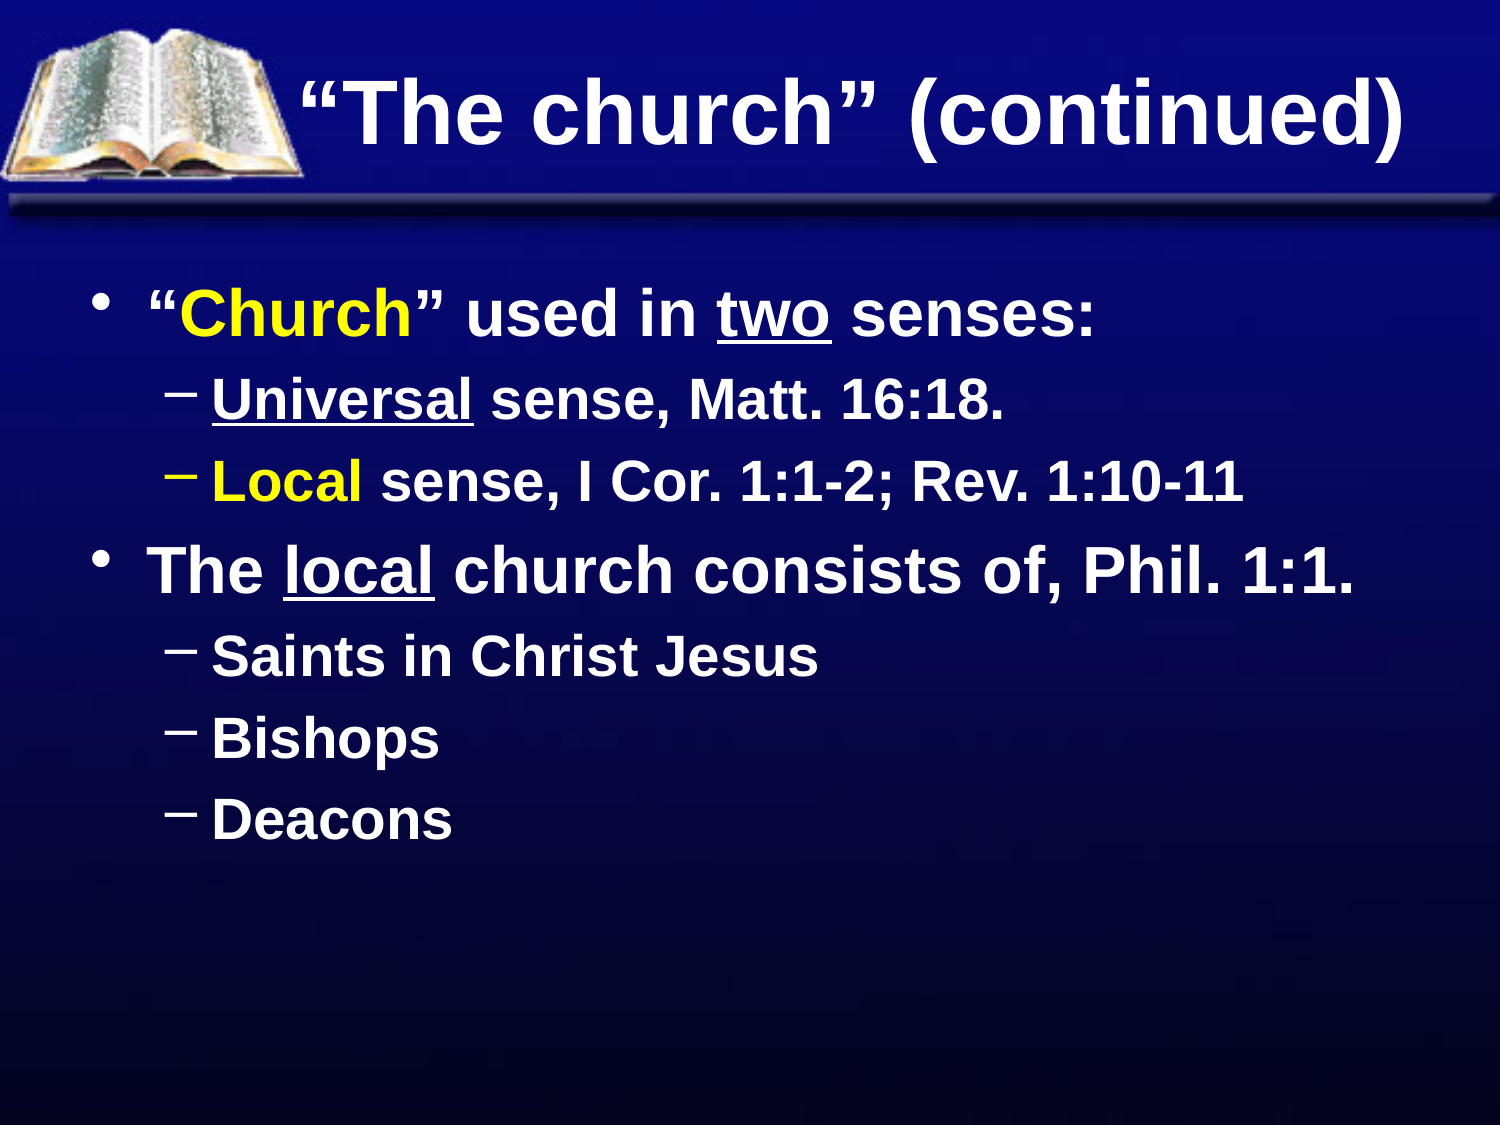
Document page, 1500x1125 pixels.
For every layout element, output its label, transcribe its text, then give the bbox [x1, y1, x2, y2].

title “The church” (continued) [75, 45, 1425, 233]
picture [0, 0, 1500, 1125]
list “Church” used in two senses: Universal sense, Matt. 16:18. Local sense, I Cor. 1:1-2; Rev. 1:10-11 The local church consists of, Phil. 1:1. Saints in Christ Jesus Bishops Deacons [75, 262, 1425, 1005]
